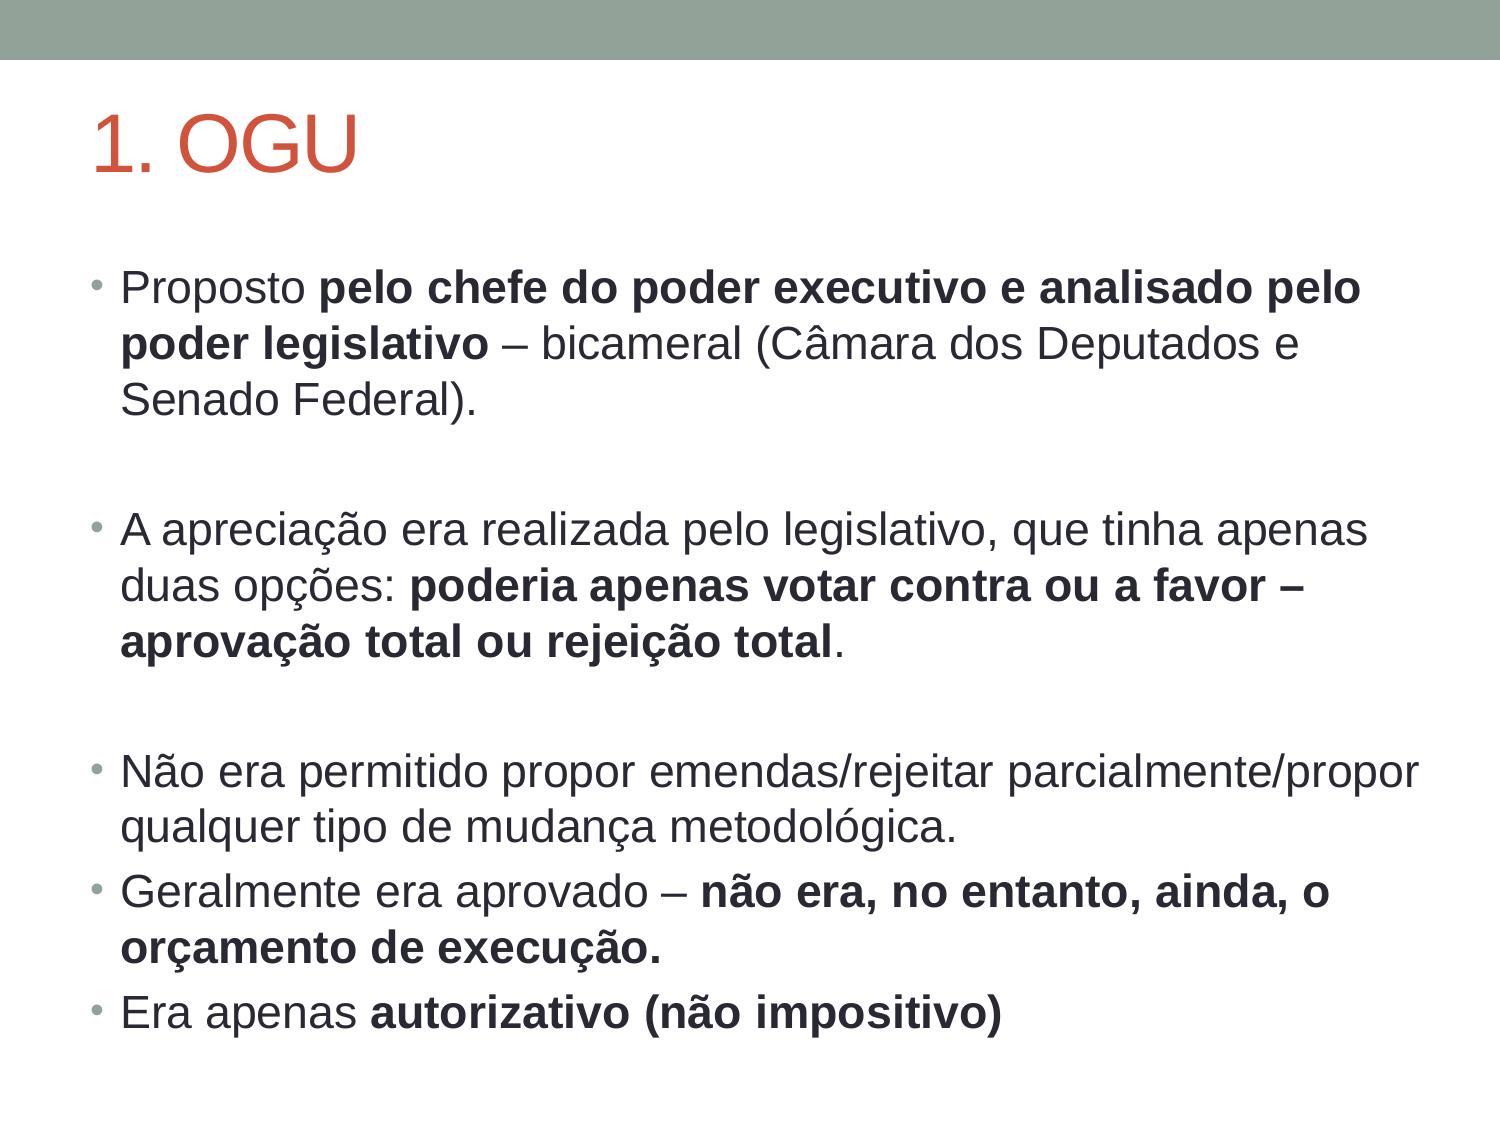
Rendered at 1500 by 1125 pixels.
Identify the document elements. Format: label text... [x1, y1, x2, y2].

title 1. OGU [75, 58, 1425, 221]
list Proposto pelo chefe do poder executivo e analisado pelo poder legislativo – bicameral (Câmara dos Deputados e Senado Federal). A apreciação era realizada pelo legislativo, que tinha apenas duas opções: poderia apenas votar contra ou a favor – aprovação total ou rejeição total. Não era permitido propor emendas/rejeitar parcialmente/propor qualquer tipo de mudança metodológica. Geralmente era aprovado – não era, no entanto, ainda, o orçamento de execução. Era apenas autorizativo (não impositivo) [75, 249, 1442, 1050]
